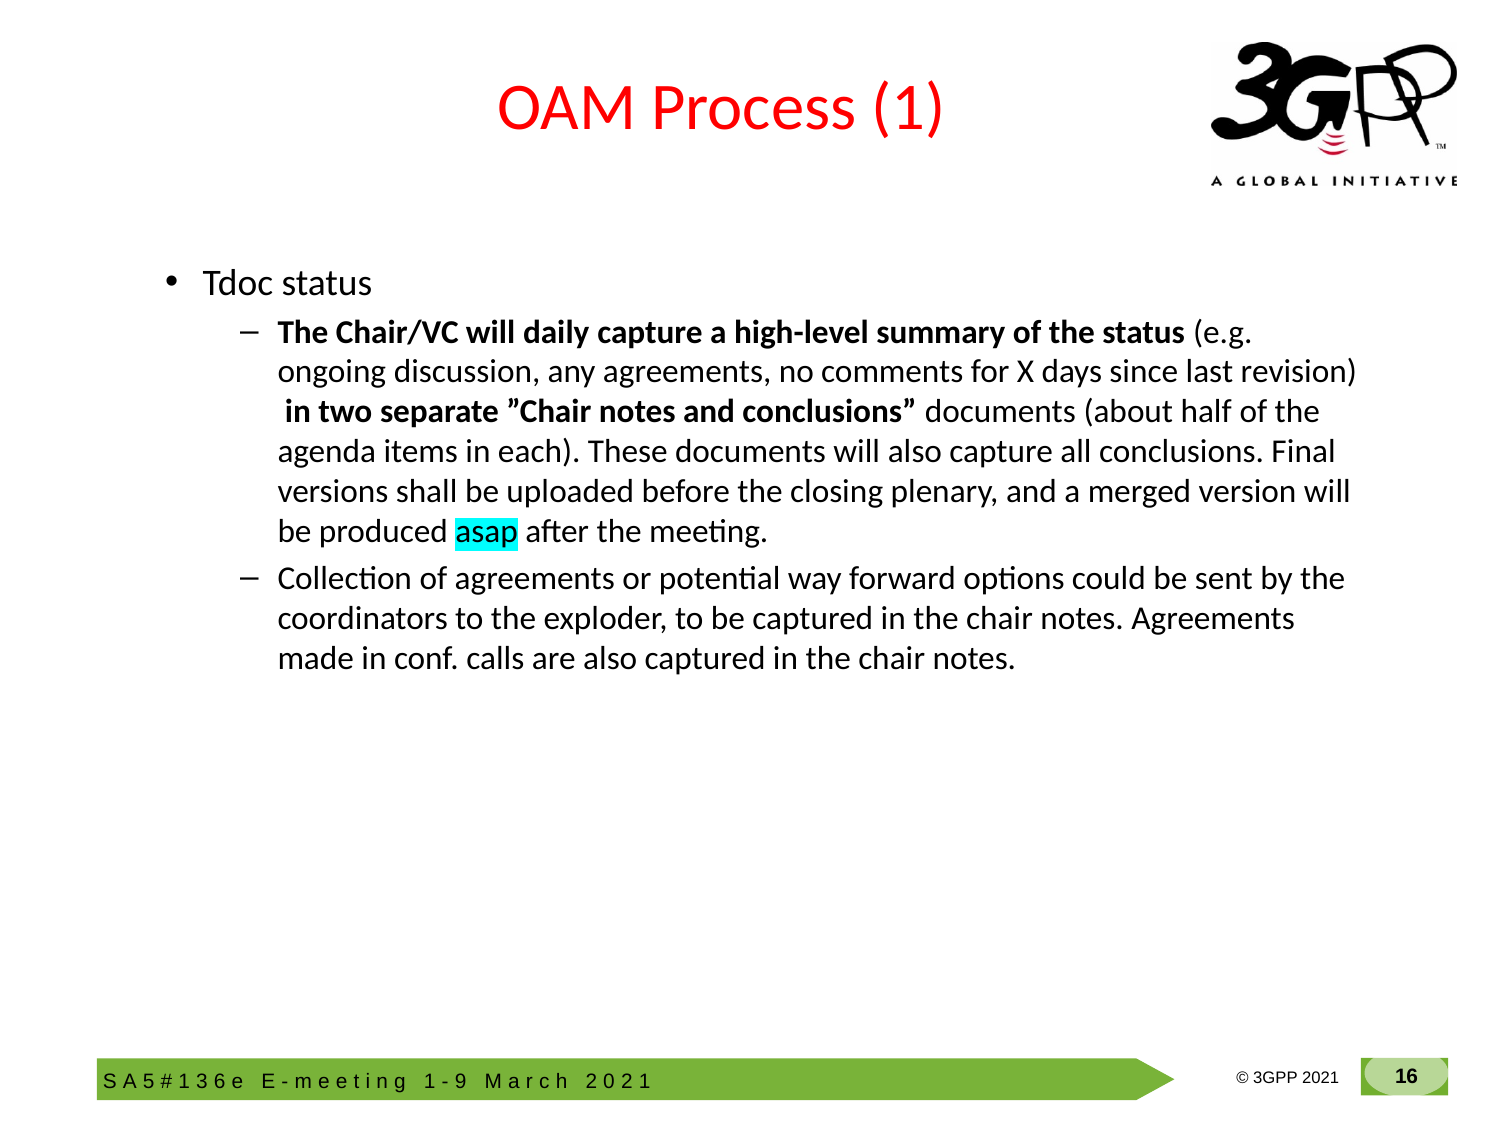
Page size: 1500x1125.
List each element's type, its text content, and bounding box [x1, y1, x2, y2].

title OAM Process (1) [161, 62, 1282, 145]
picture [1211, 42, 1457, 186]
list Tdoc status The Chair/VC will daily capture a high-level summary of the status (e.g. ongoing discussion, any agreements, no comments for X days since last revision) in two separate ”Chair notes and conclusions” documents (about half of the agenda items in each). These documents will also capture all conclusions. Final versions shall be uploaded before the closing plenary, and a merged version will be produced asap after the meeting. Collection of agreements or potential way forward options could be sent by the coordinators to the exploder, to be captured in the chair notes. Agreements made in conf. calls are also captured in the chair notes. [0, 250, 1376, 1125]
